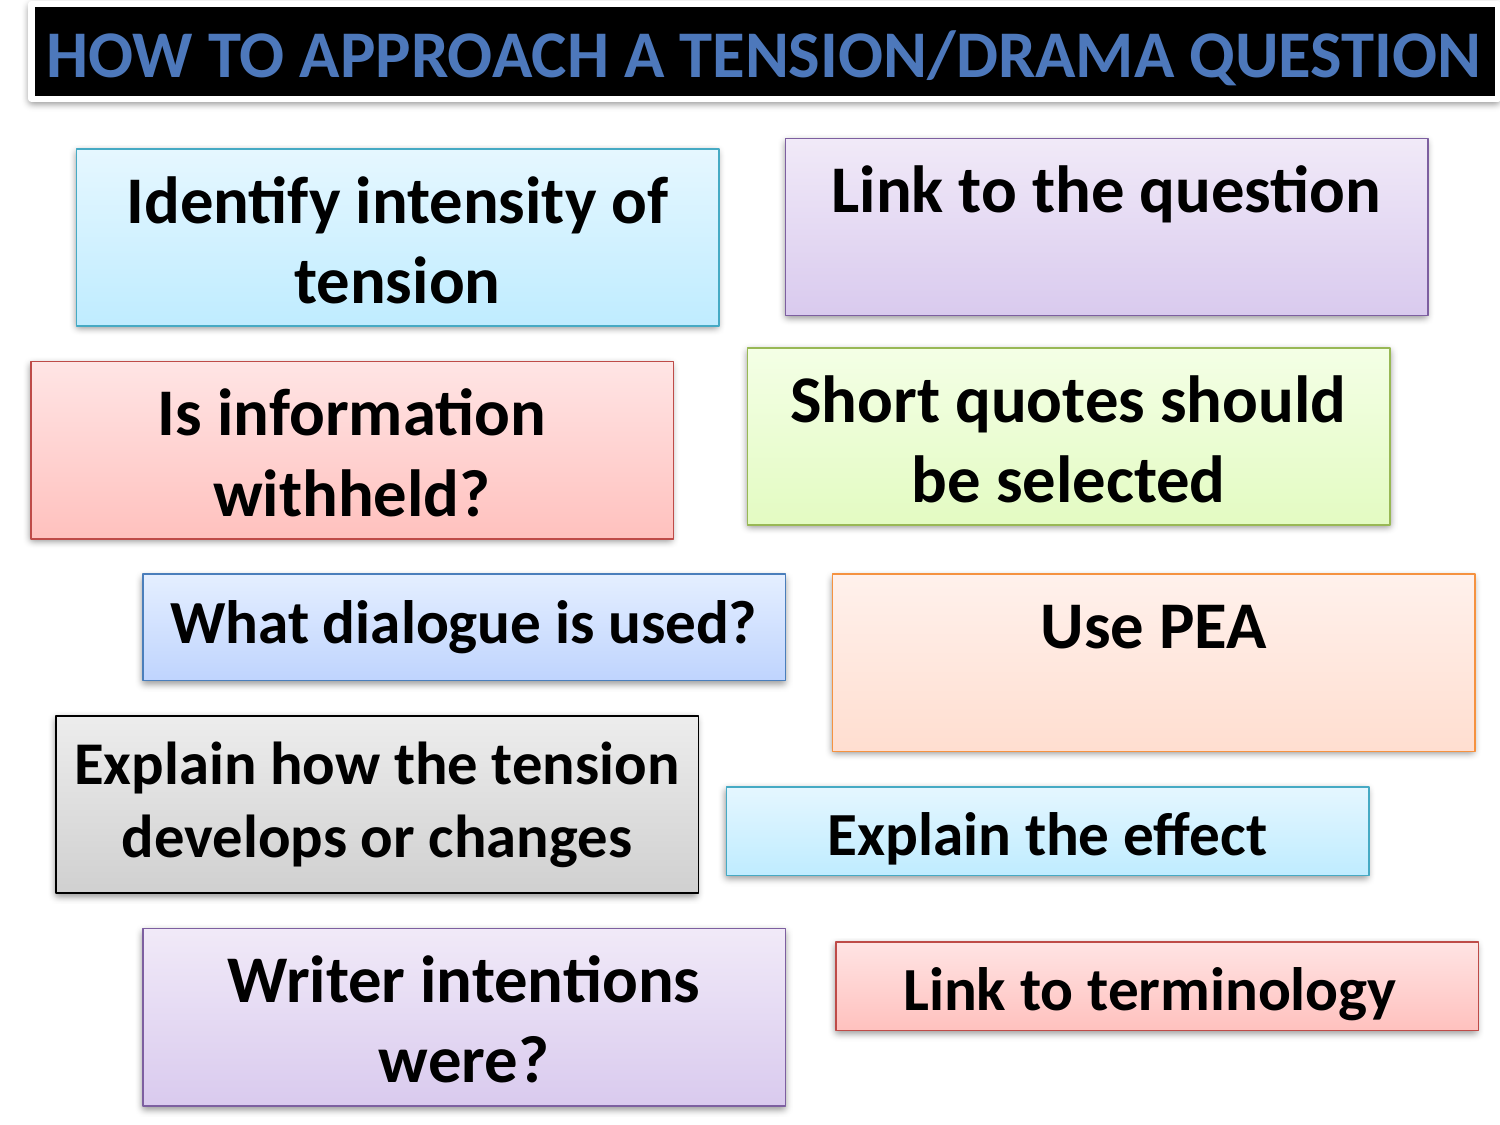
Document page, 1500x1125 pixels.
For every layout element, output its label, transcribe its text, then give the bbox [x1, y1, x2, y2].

text_box How to Approach a TENSION/DRAMA Question [28, 1, 1500, 102]
text_box Writer intentions were? [142, 928, 786, 1107]
text_box Short quotes should be selected [747, 347, 1391, 526]
text_box Link to terminology [835, 941, 1479, 1031]
text_box Explain the effect [726, 786, 1370, 876]
subtitle Identify intensity of tension [76, 148, 720, 327]
text_box Use PEA [832, 573, 1476, 752]
text_box Link to the question [785, 138, 1429, 316]
text_box Is information withheld? [30, 361, 674, 540]
text_box Explain how the tension develops or changes [55, 715, 699, 894]
text_box What dialogue is used? [142, 573, 786, 681]
